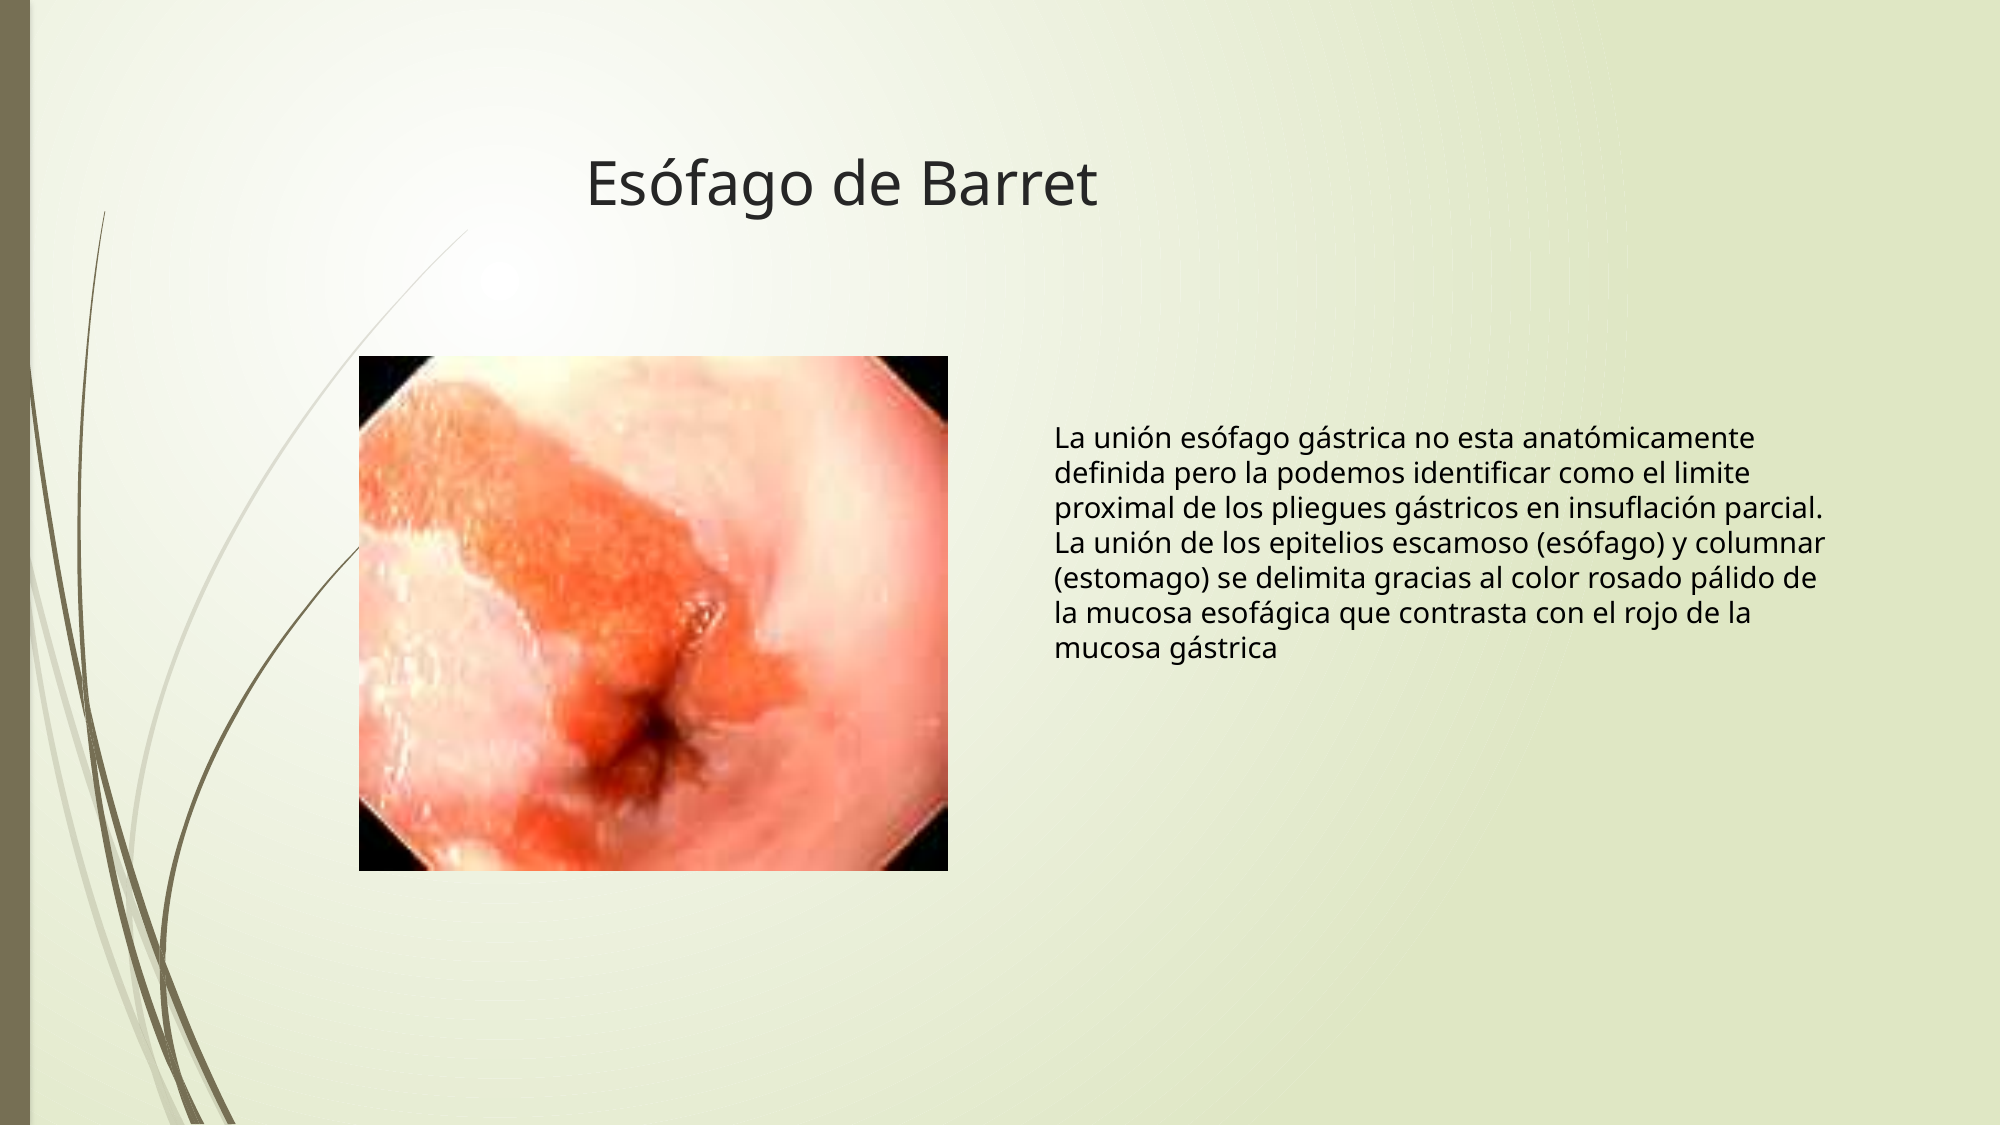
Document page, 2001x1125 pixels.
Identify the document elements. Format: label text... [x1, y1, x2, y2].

title Esófago de Barret [569, 132, 1157, 250]
text_box La unión esófago gástrica no esta anatómicamente definida pero la podemos identificar como el limite proximal de los pliegues gástricos en insuflación parcial. La unión de los epitelios escamoso (esófago) y columnar (estomago) se delimita gracias al color rosado pálido de la mucosa esofágica que contrasta con el rojo de la mucosa gástrica [1039, 411, 1864, 672]
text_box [359, 355, 948, 871]
